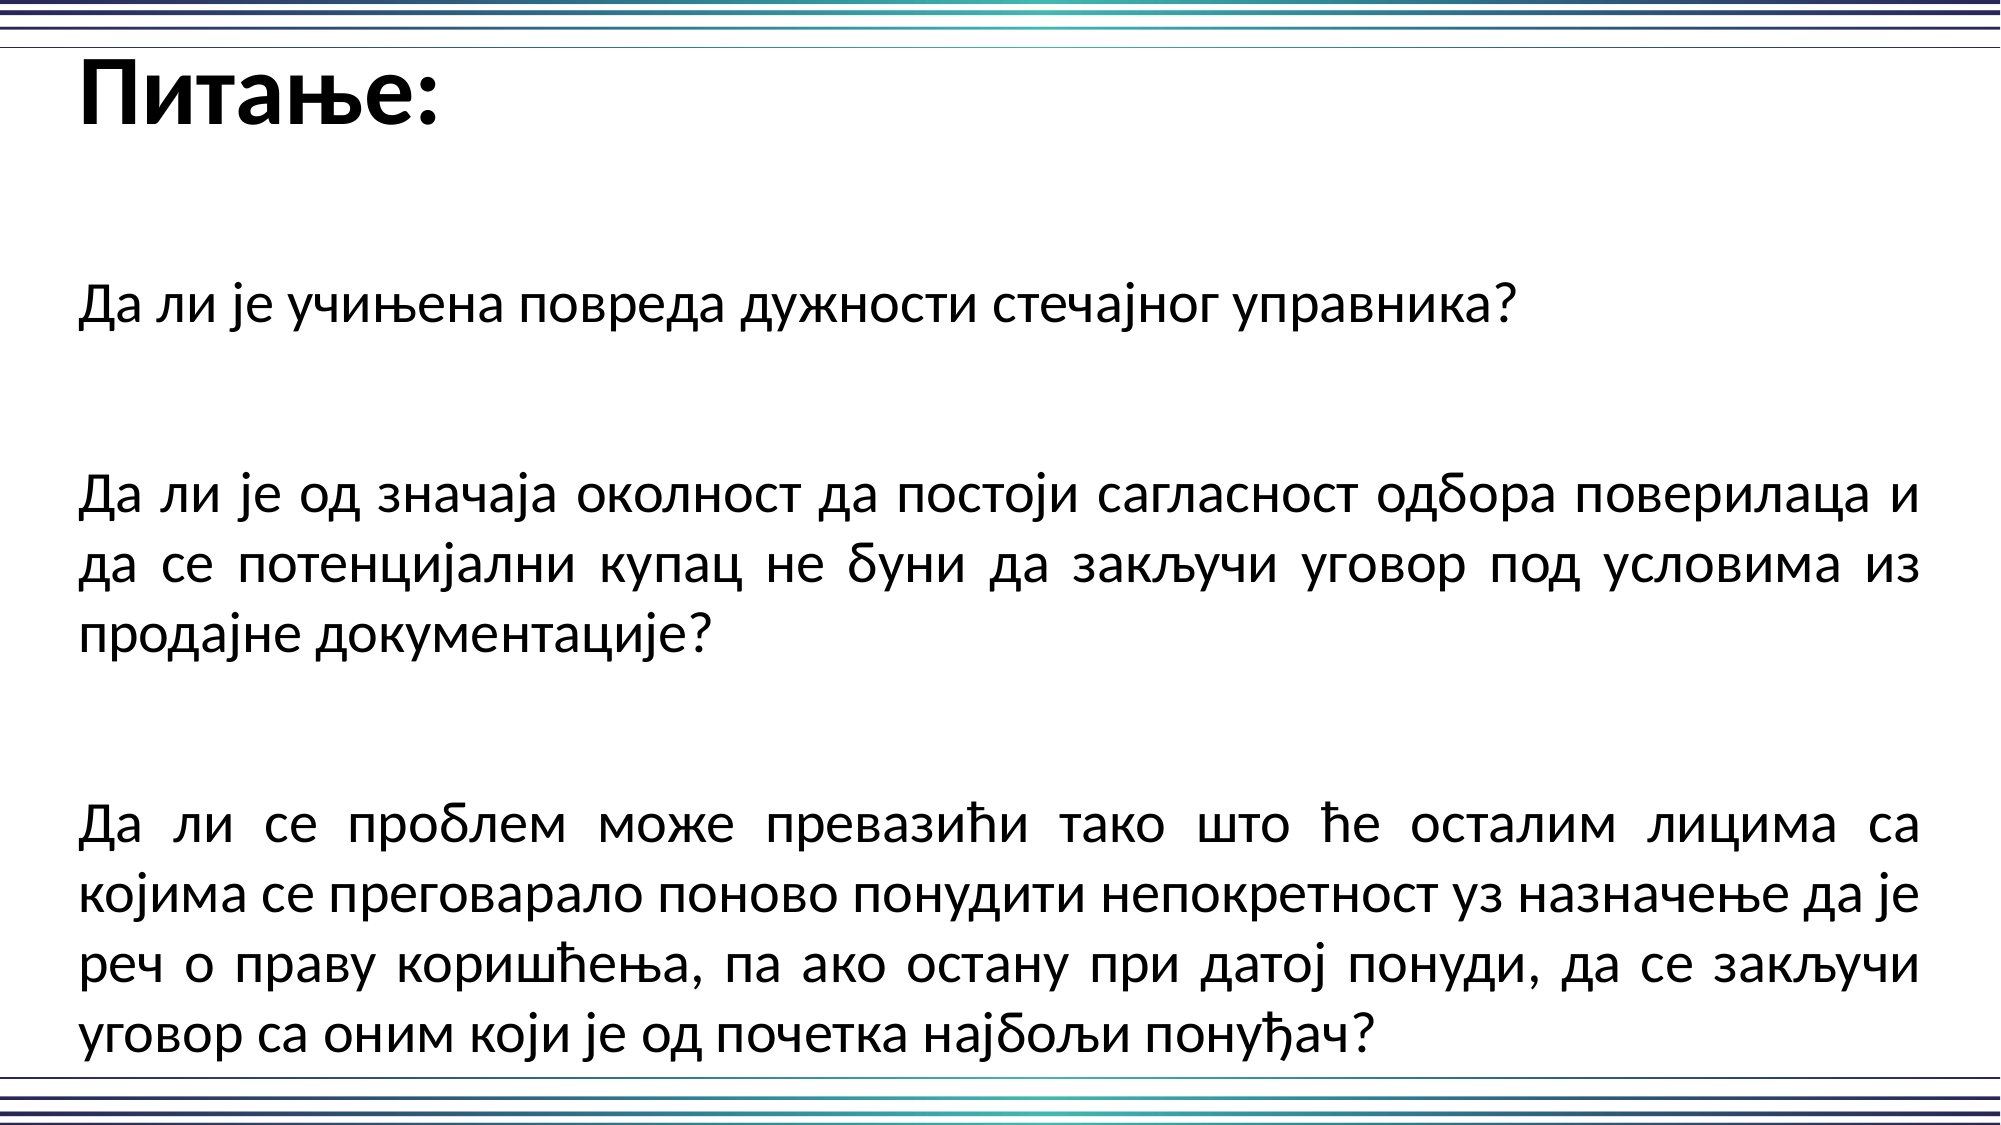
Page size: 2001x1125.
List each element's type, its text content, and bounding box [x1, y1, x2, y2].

picture [0, 1077, 2001, 1125]
picture [0, 0, 2001, 48]
text_box Питање: Да ли је учињена повреда дужности стечајног управника? Да ли је од значаја околност да постоји сагласност одбора поверилаца и да се потенцијални купац не буни да закључи уговор под условима из продајне документације? Да ли се проблем може превазићи тако што ће осталим лицима са којима се преговарало поново понудити непокретност уз назначење да је реч о праву коришћења, па ако остану при датој понуди, да се закључи уговор са оним који је од почетка најбољи понуђач? [63, 17, 1937, 1072]
